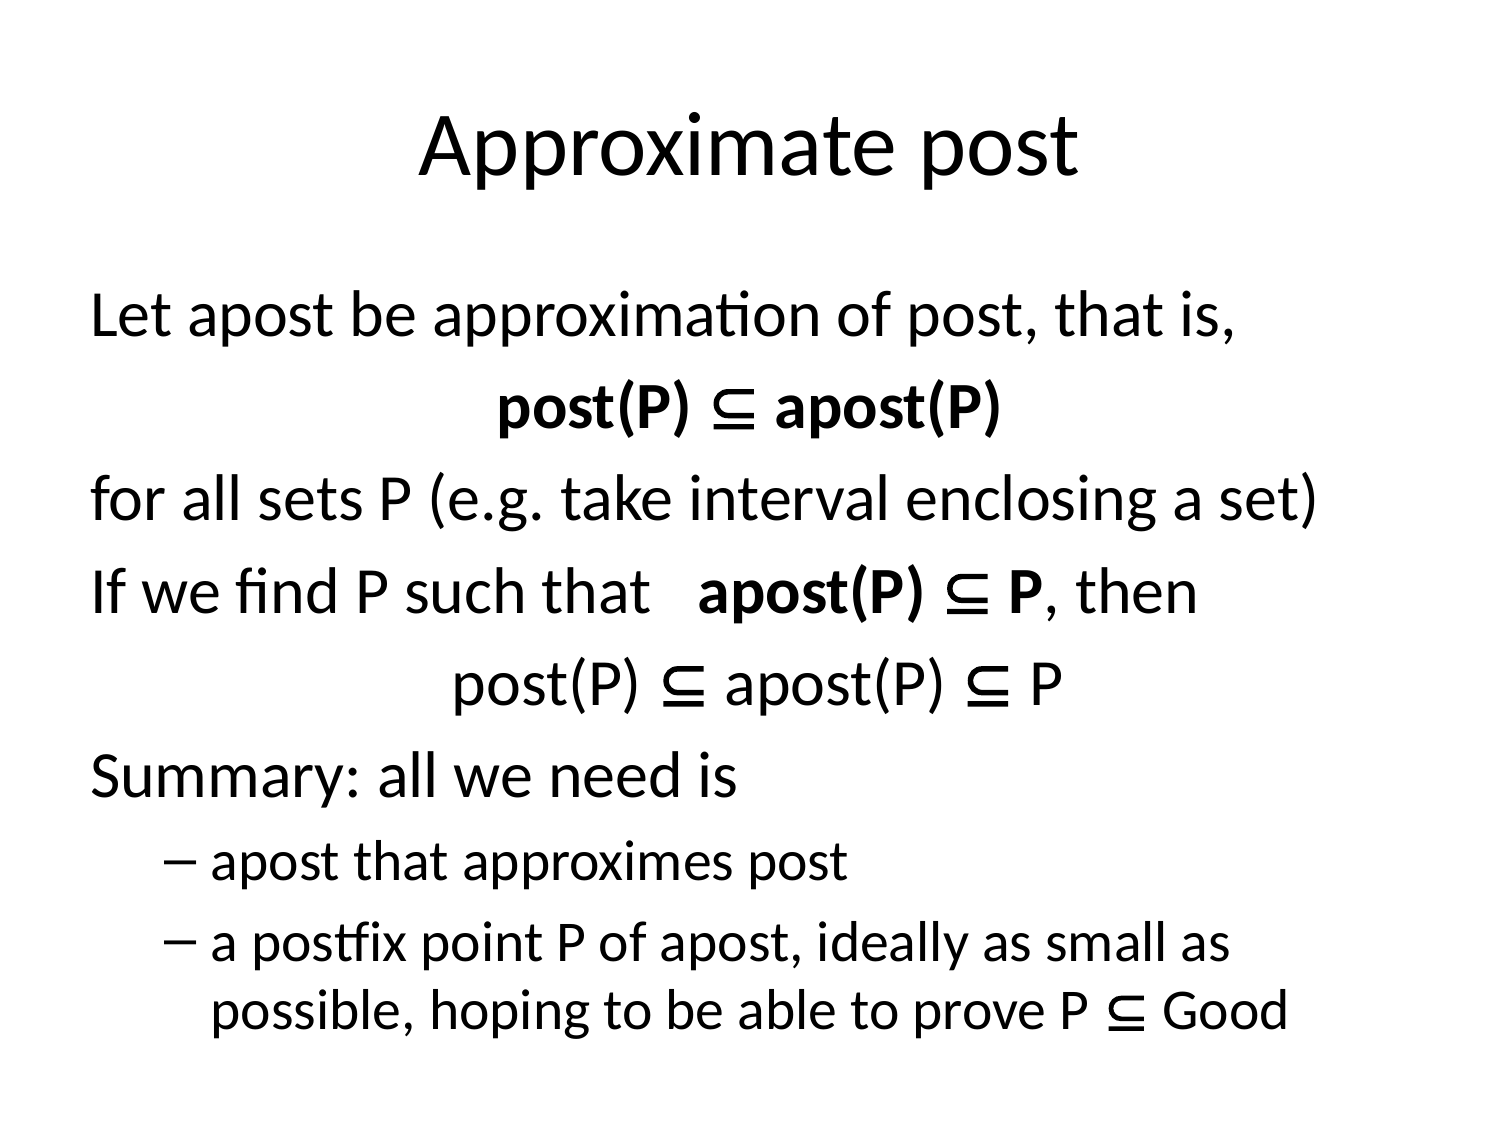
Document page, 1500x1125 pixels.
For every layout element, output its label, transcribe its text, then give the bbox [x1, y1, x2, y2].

list Let apost be approximation of post, that is, post(P)  apost(P) for all sets P (e.g. take interval enclosing a set) If we find P such that apost(P)  P, then post(P)  apost(P)  P Summary: all we need is apost that approximes post a postfix point P of apost, ideally as small as possible, hoping to be able to prove P  Good [75, 262, 1425, 1050]
title Approximate post [75, 45, 1425, 233]
